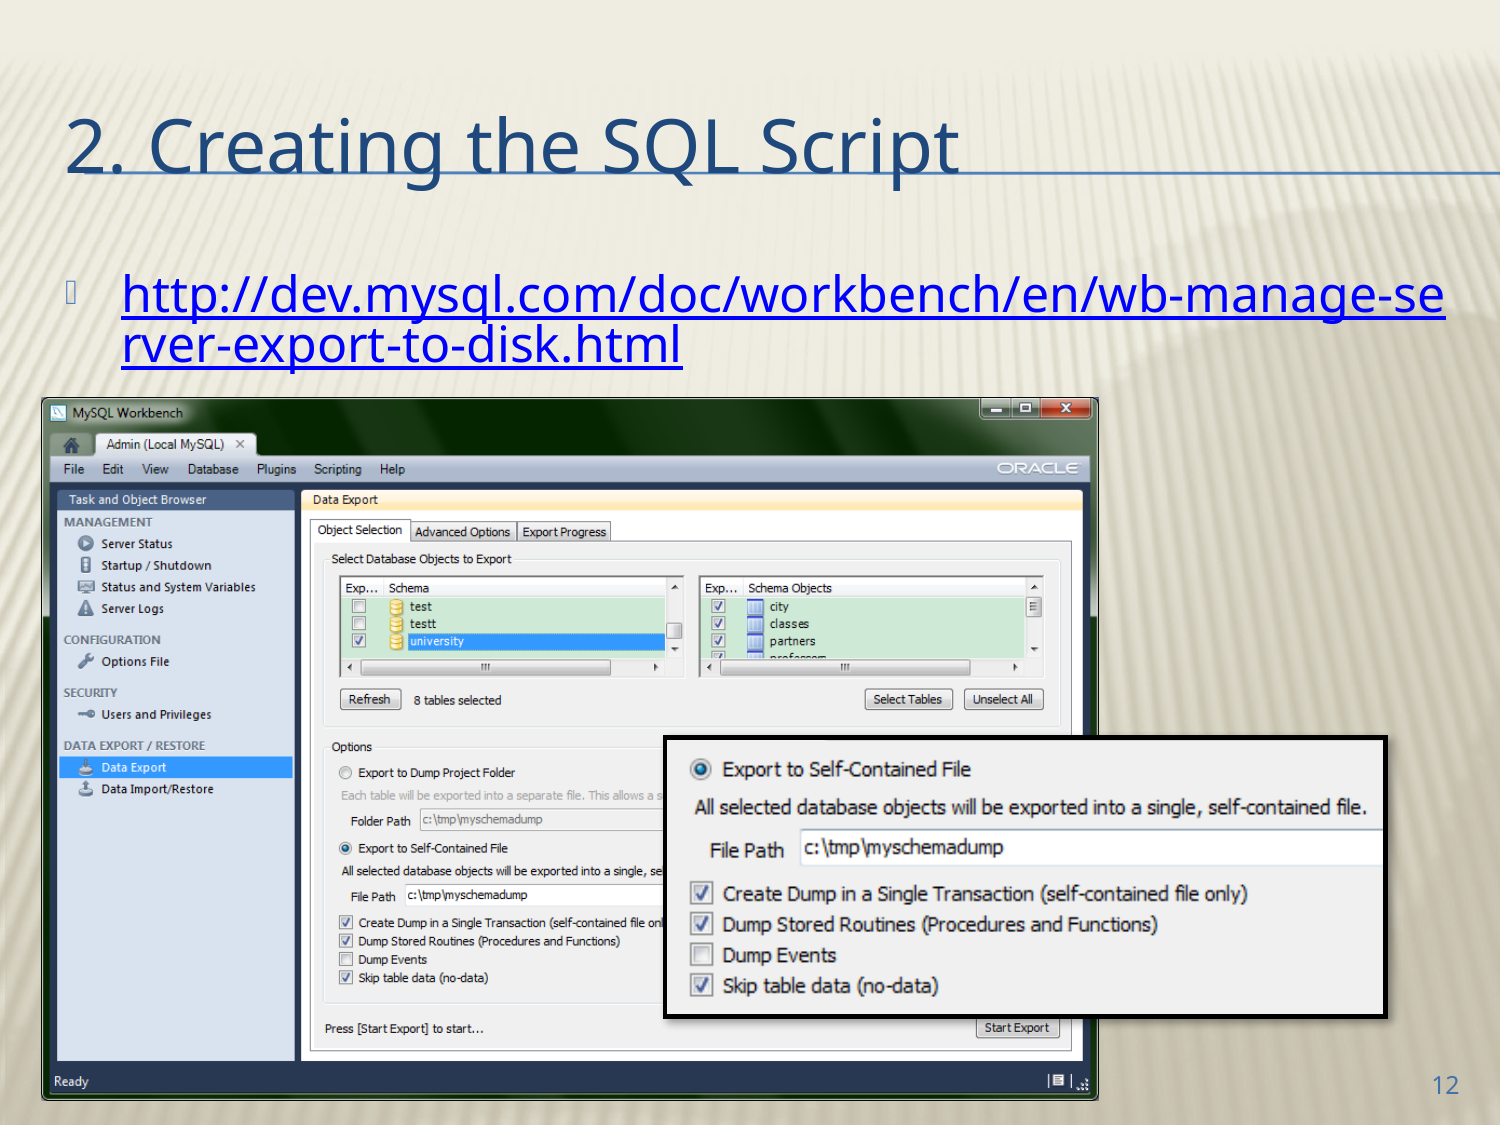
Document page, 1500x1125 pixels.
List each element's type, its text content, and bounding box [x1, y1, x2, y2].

list http://dev.mysql.com/doc/workbench/en/wb-manage-server-export-to-disk.html [49, 254, 1476, 998]
title 2. Creating the SQL Script [50, 75, 1475, 213]
slide_number 12 [1350, 1061, 1475, 1103]
picture [40, 396, 1384, 1101]
